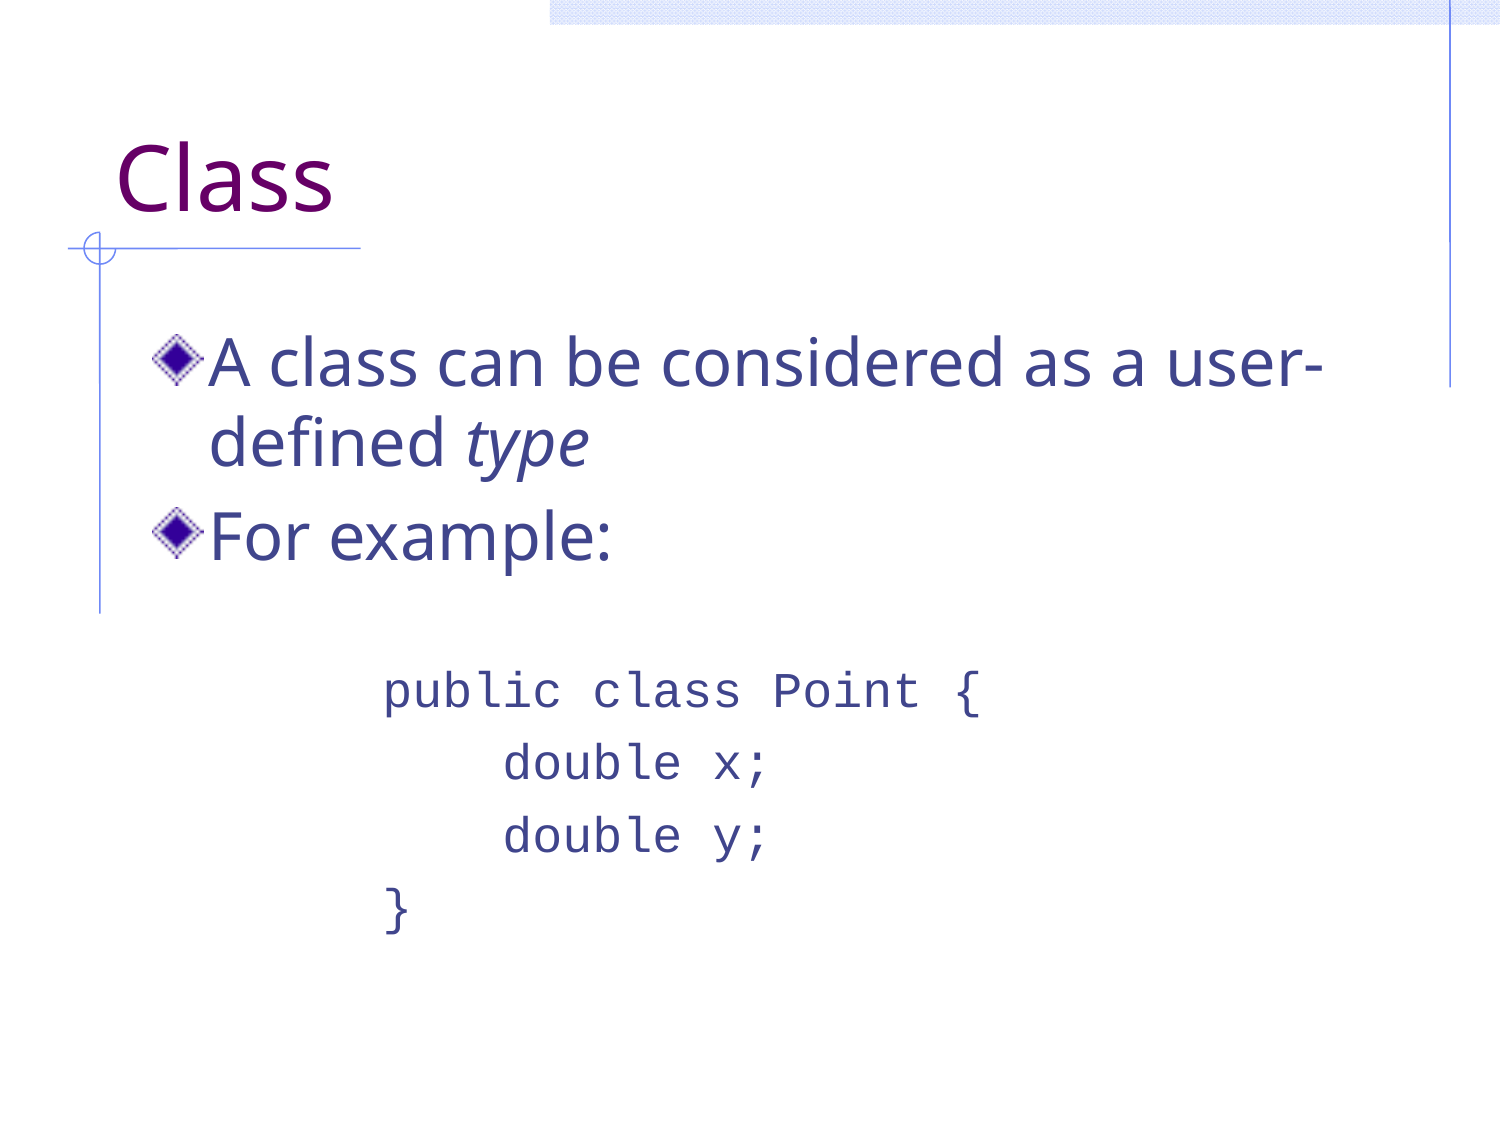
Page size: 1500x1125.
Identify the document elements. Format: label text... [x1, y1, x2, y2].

picture [1451, 0, 1500, 25]
title Class [99, 50, 1375, 238]
picture [549, 0, 1449, 25]
text_box public class Point { double x; double y; } [367, 649, 998, 943]
list A class can be considered as a user-defined type For example: [137, 312, 1413, 600]
picture [152, 334, 204, 386]
picture [152, 507, 204, 559]
